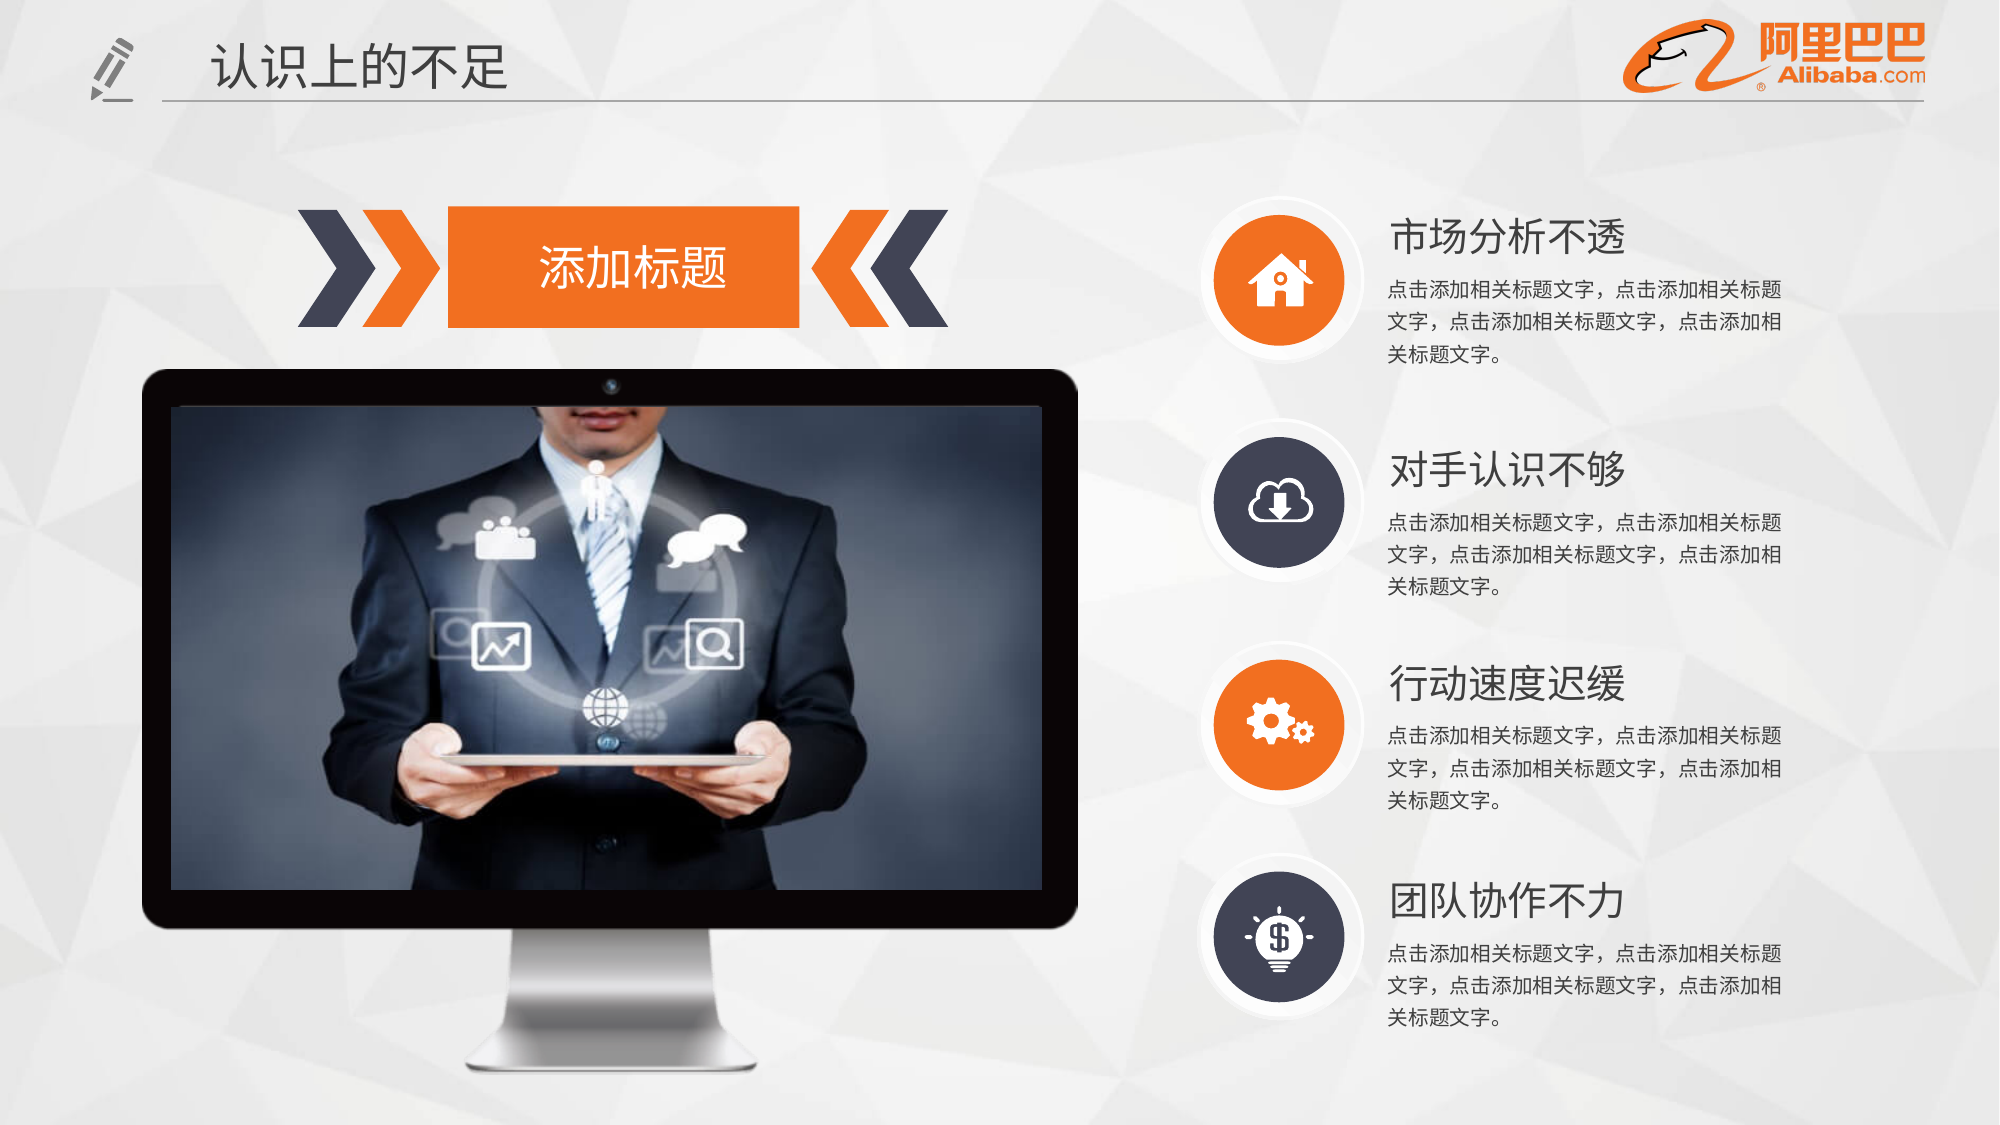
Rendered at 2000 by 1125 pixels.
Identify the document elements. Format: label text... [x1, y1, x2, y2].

text_box 点击添加相关标题文字，点击添加相关标题文字，点击添加相关标题文字，点击添加相关标题文字。 [1372, 708, 1815, 821]
text_box 添加标题 [473, 230, 794, 303]
text_box [297, 209, 376, 327]
text_box 团队协作不力 [1374, 868, 1698, 925]
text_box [1196, 640, 1365, 809]
text_box 市场分析不透 [1374, 204, 1698, 261]
text_box 点击添加相关标题文字，点击添加相关标题文字，点击添加相关标题文字，点击添加相关标题文字。 [1372, 261, 1815, 374]
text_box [1196, 418, 1365, 586]
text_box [1196, 195, 1365, 364]
text_box [811, 209, 890, 327]
text_box 认识上的不足 [194, 28, 525, 100]
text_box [1244, 905, 1315, 973]
text_box [448, 206, 800, 328]
text_box [362, 209, 441, 327]
text_box [870, 209, 949, 327]
text_box [104, 59, 126, 89]
text_box [102, 98, 134, 102]
text_box 对手认识不够 [1374, 437, 1698, 494]
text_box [1196, 852, 1365, 1021]
text_box 行动速度迟缓 [1374, 651, 1698, 708]
text_box [90, 86, 104, 101]
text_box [1246, 697, 1315, 745]
text_box [110, 45, 130, 59]
text_box 点击添加相关标题文字，点击添加相关标题文字，点击添加相关标题文字，点击添加相关标题文字。 [1372, 925, 1815, 1038]
text_box 点击添加相关标题文字，点击添加相关标题文字，点击添加相关标题文字，点击添加相关标题文字。 [1372, 494, 1815, 607]
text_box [1247, 252, 1314, 307]
picture [0, 0, 2000, 1125]
text_box [115, 37, 134, 52]
text_box [93, 52, 115, 82]
